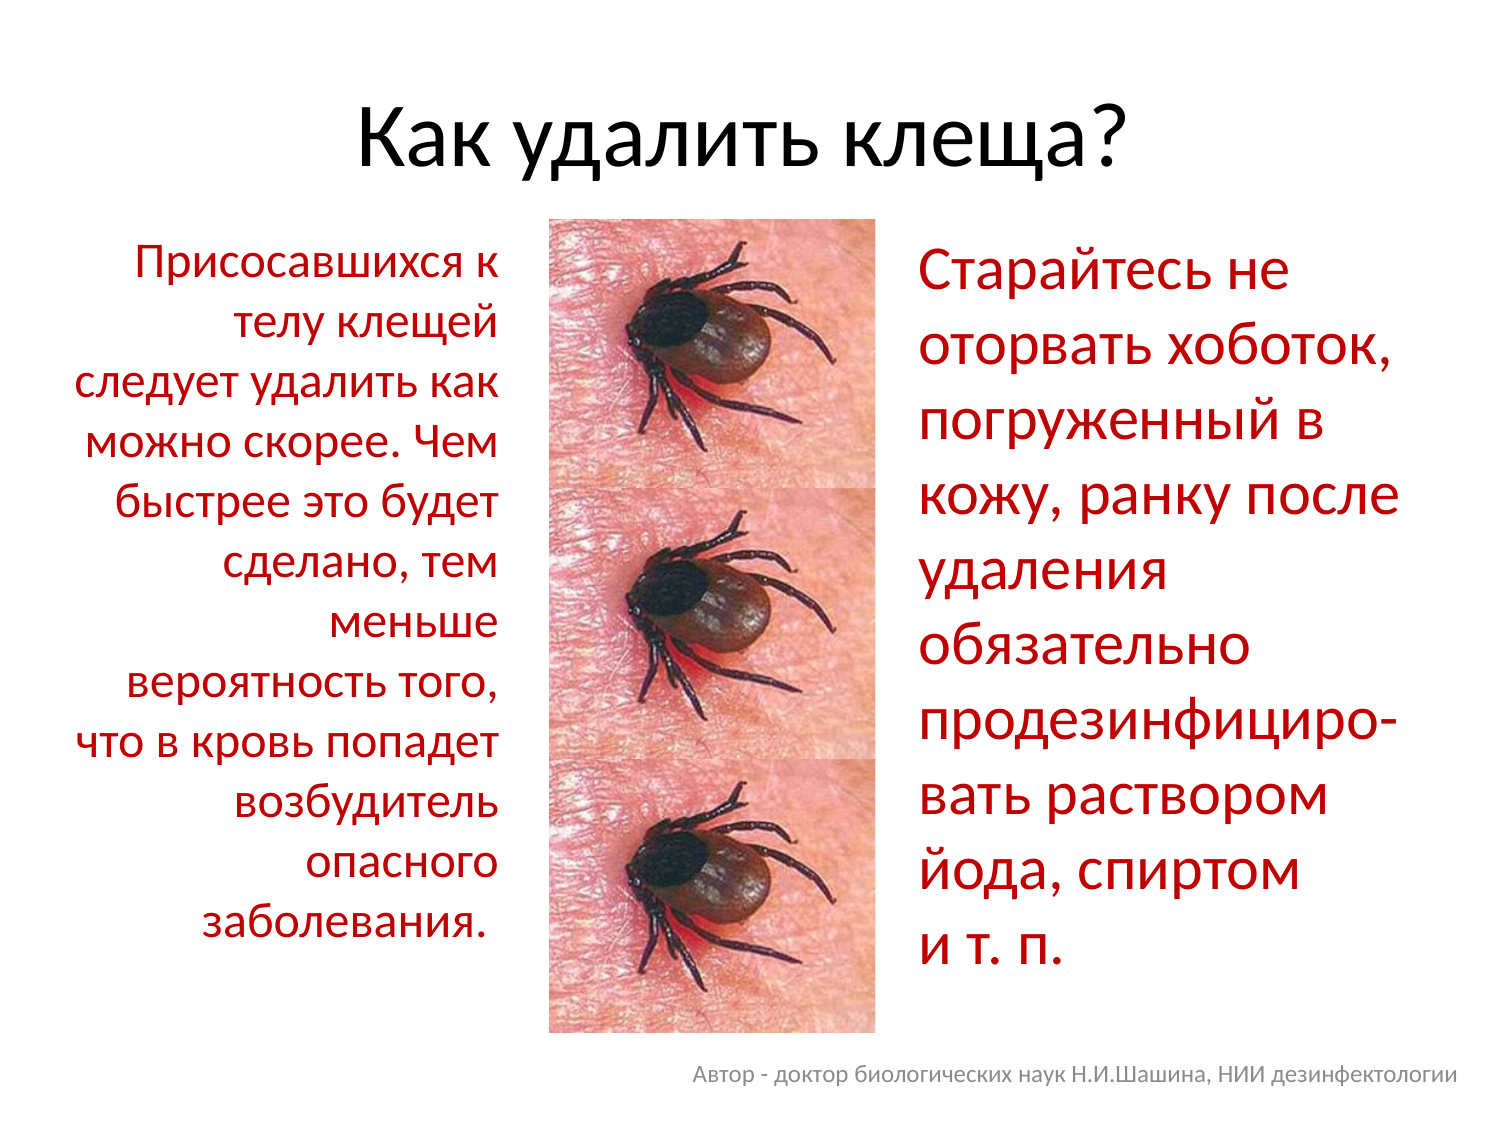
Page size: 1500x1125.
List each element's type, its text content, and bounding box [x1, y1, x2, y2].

text_box Старайтесь не оторвать хоботок, погруженный в кожу, ранку после удаления обязательно продезинфициро-вать раствором йода, спиртом и т. п. [903, 219, 1475, 984]
text_box Как удалить клеща? [94, 66, 1394, 193]
text_box Присосавшихся к телу клещей следует удалить как можно скорее. Чем быстрее это будет сделано, тем меньше вероятность того, что в кровь попадет возбудитель опасного заболевания. [56, 219, 514, 955]
footer Автор - доктор биологических наук Н.И.Шашина, НИИ дезинфектологии [512, 1042, 1475, 1103]
picture [548, 219, 876, 1033]
